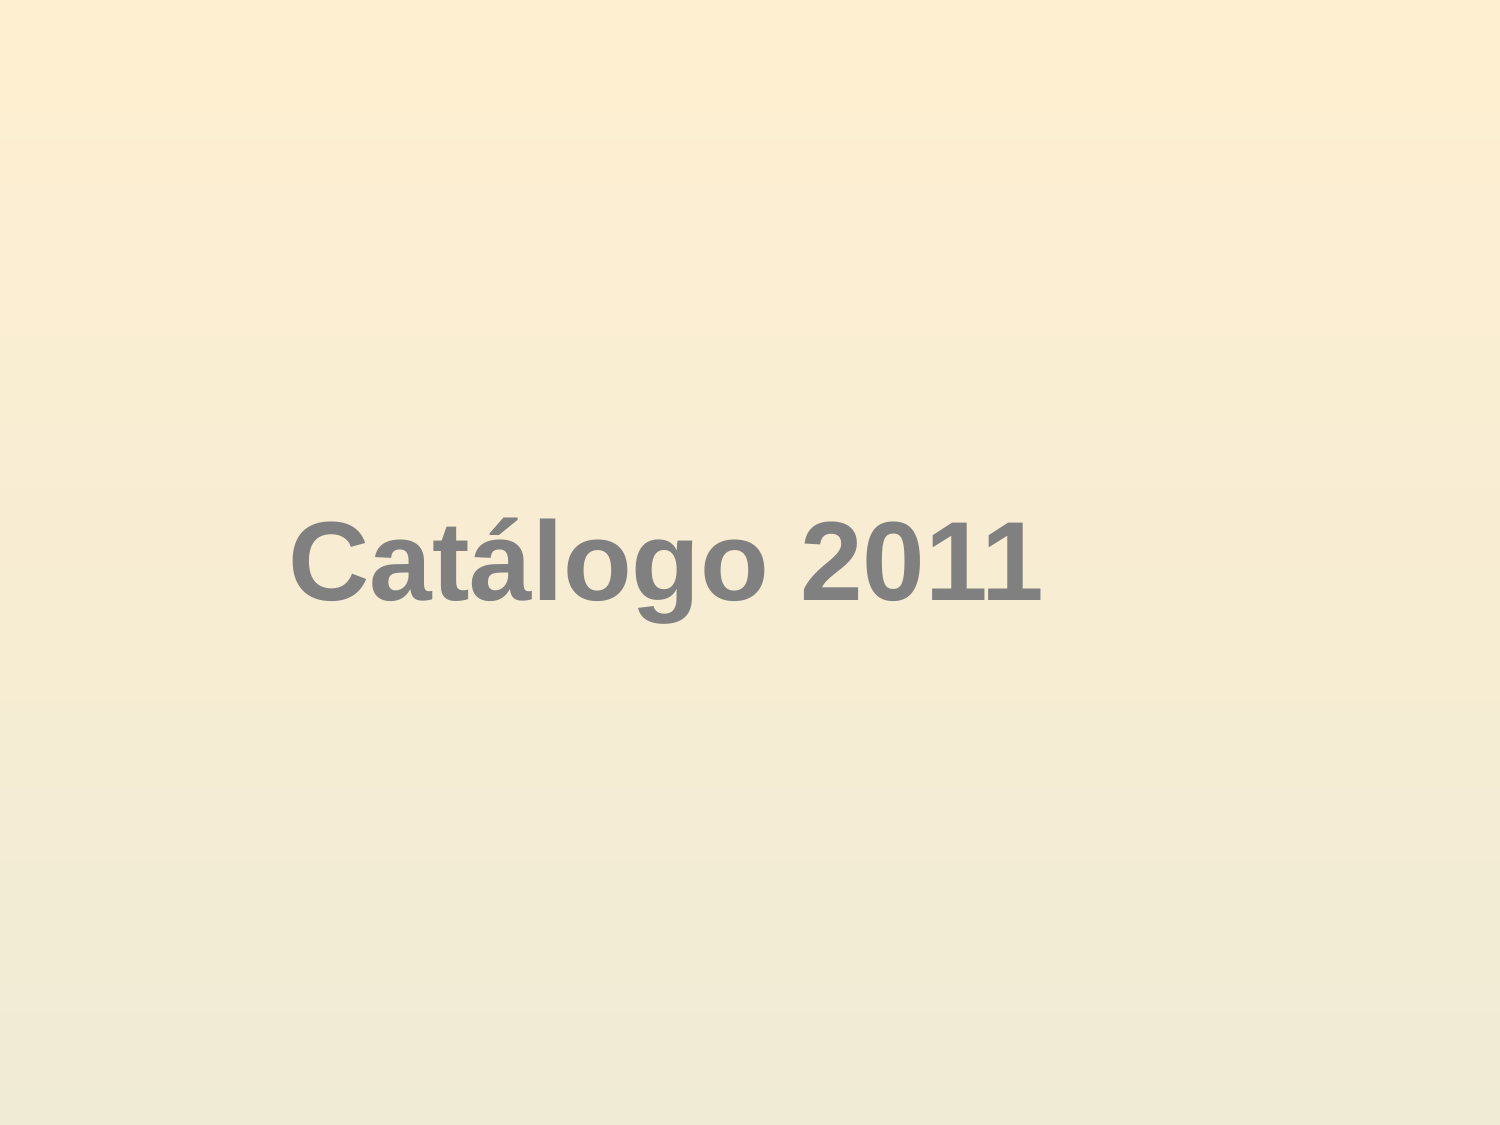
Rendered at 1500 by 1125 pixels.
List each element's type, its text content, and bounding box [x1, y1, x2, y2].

text_box Catálogo 2011 [273, 480, 1060, 631]
